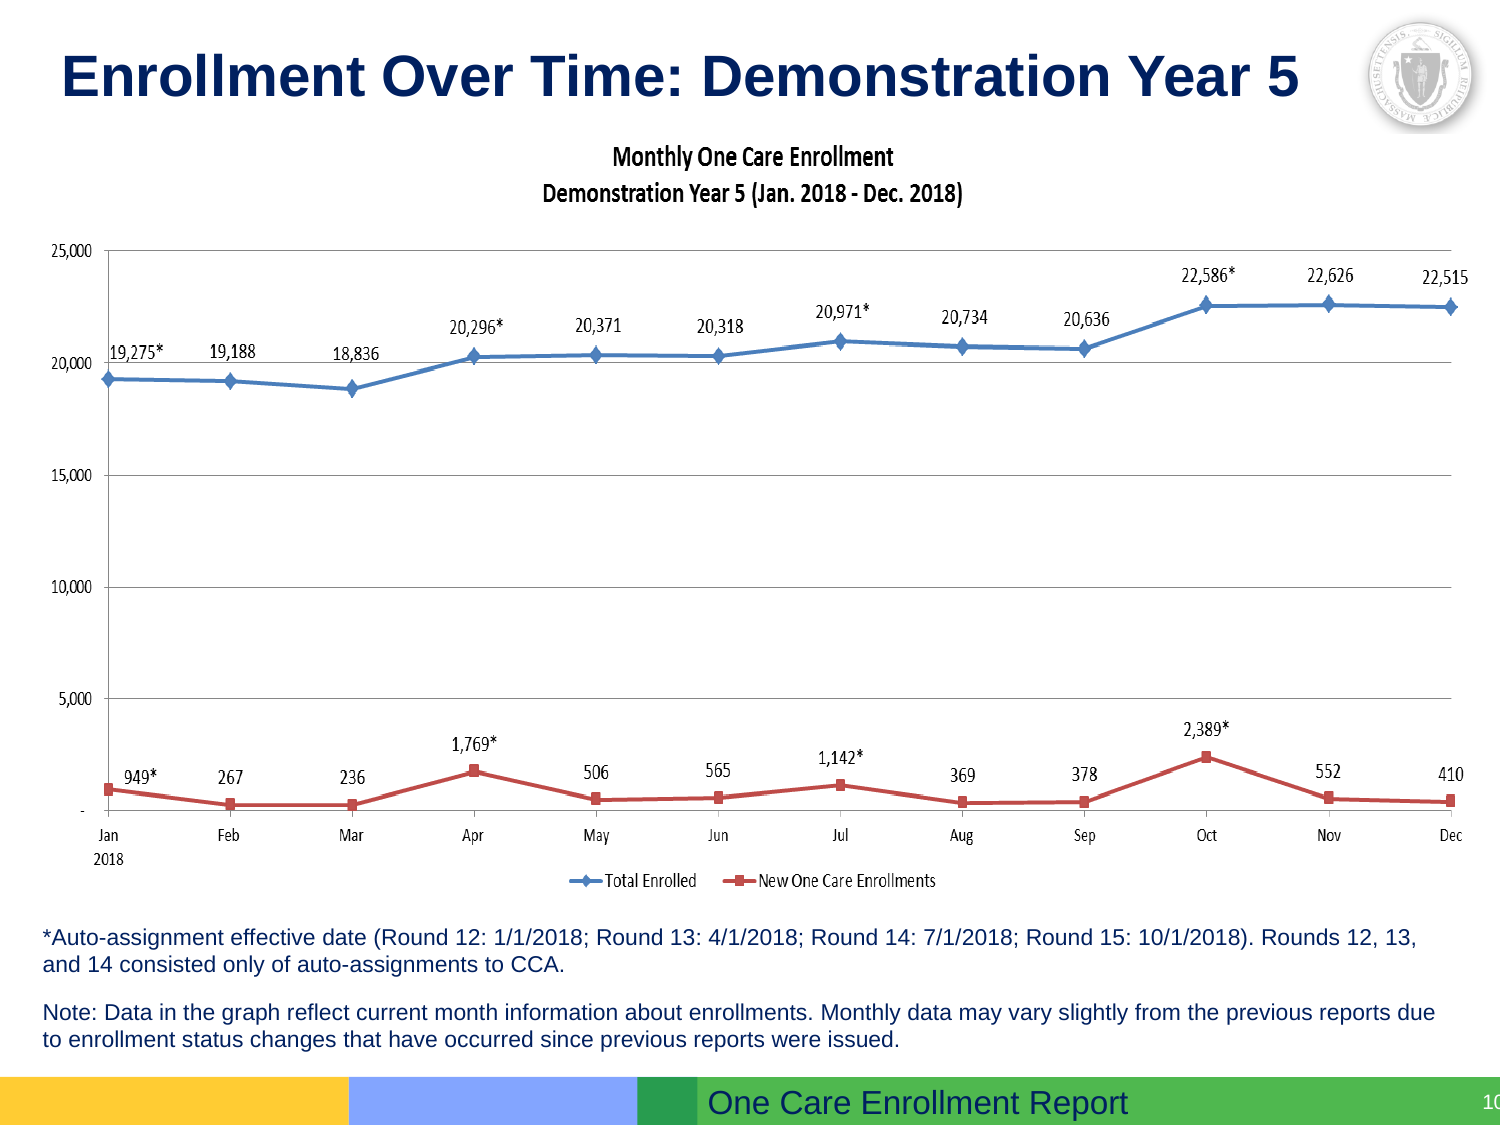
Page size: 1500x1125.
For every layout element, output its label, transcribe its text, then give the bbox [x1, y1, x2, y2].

text_box *Auto-assignment effective date (Round 12: 1/1/2018; Round 13: 4/1/2018; Round 14: 7/1/2018; Round 15: 10/1/2018). Rounds 12, 13, and 14 consisted only of auto-assignments to CCA. Note: Data in the graph reflect current month information about enrollments. Monthly data may vary slightly from the previous reports due to enrollment status changes that have occurred since previous reports were issued. [27, 920, 1473, 1060]
title Enrollment Over Time: Demonstration Year 5 [28, 38, 1350, 110]
picture [28, 133, 1472, 914]
